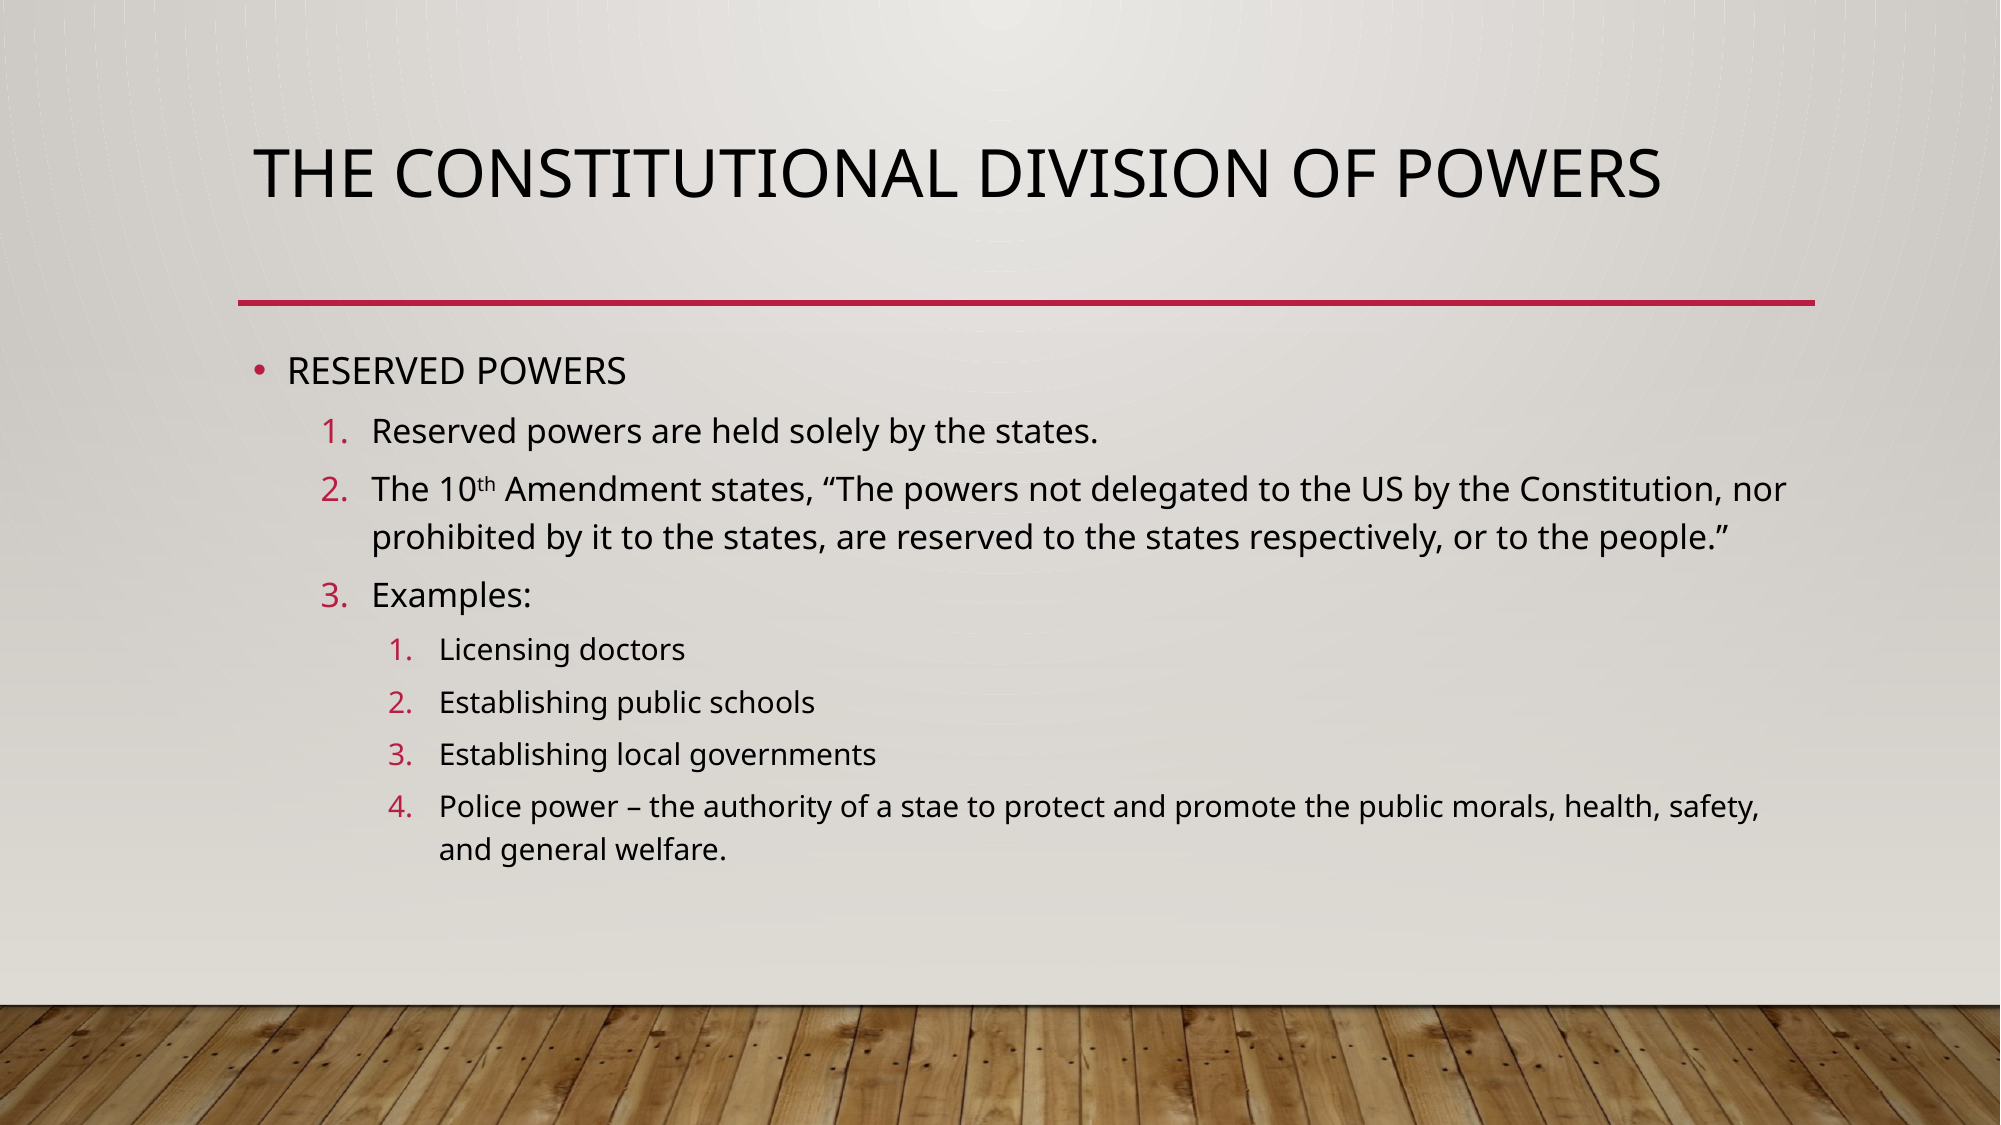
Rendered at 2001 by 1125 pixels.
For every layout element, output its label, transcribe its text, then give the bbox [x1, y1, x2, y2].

title The constitutional division of powers [238, 131, 1814, 305]
list RESERVED POWERS Reserved powers are held solely by the states. The 10th Amendment states, “The powers not delegated to the US by the Constitution, nor prohibited by it to the states, are reserved to the states respectively, or to the people.” Examples: Licensing doctors Establishing public schools Establishing local governments Police power – the authority of a stae to protect and promote the public morals, health, safety, and general welfare. [238, 330, 1814, 897]
picture [0, 1005, 2000, 1125]
